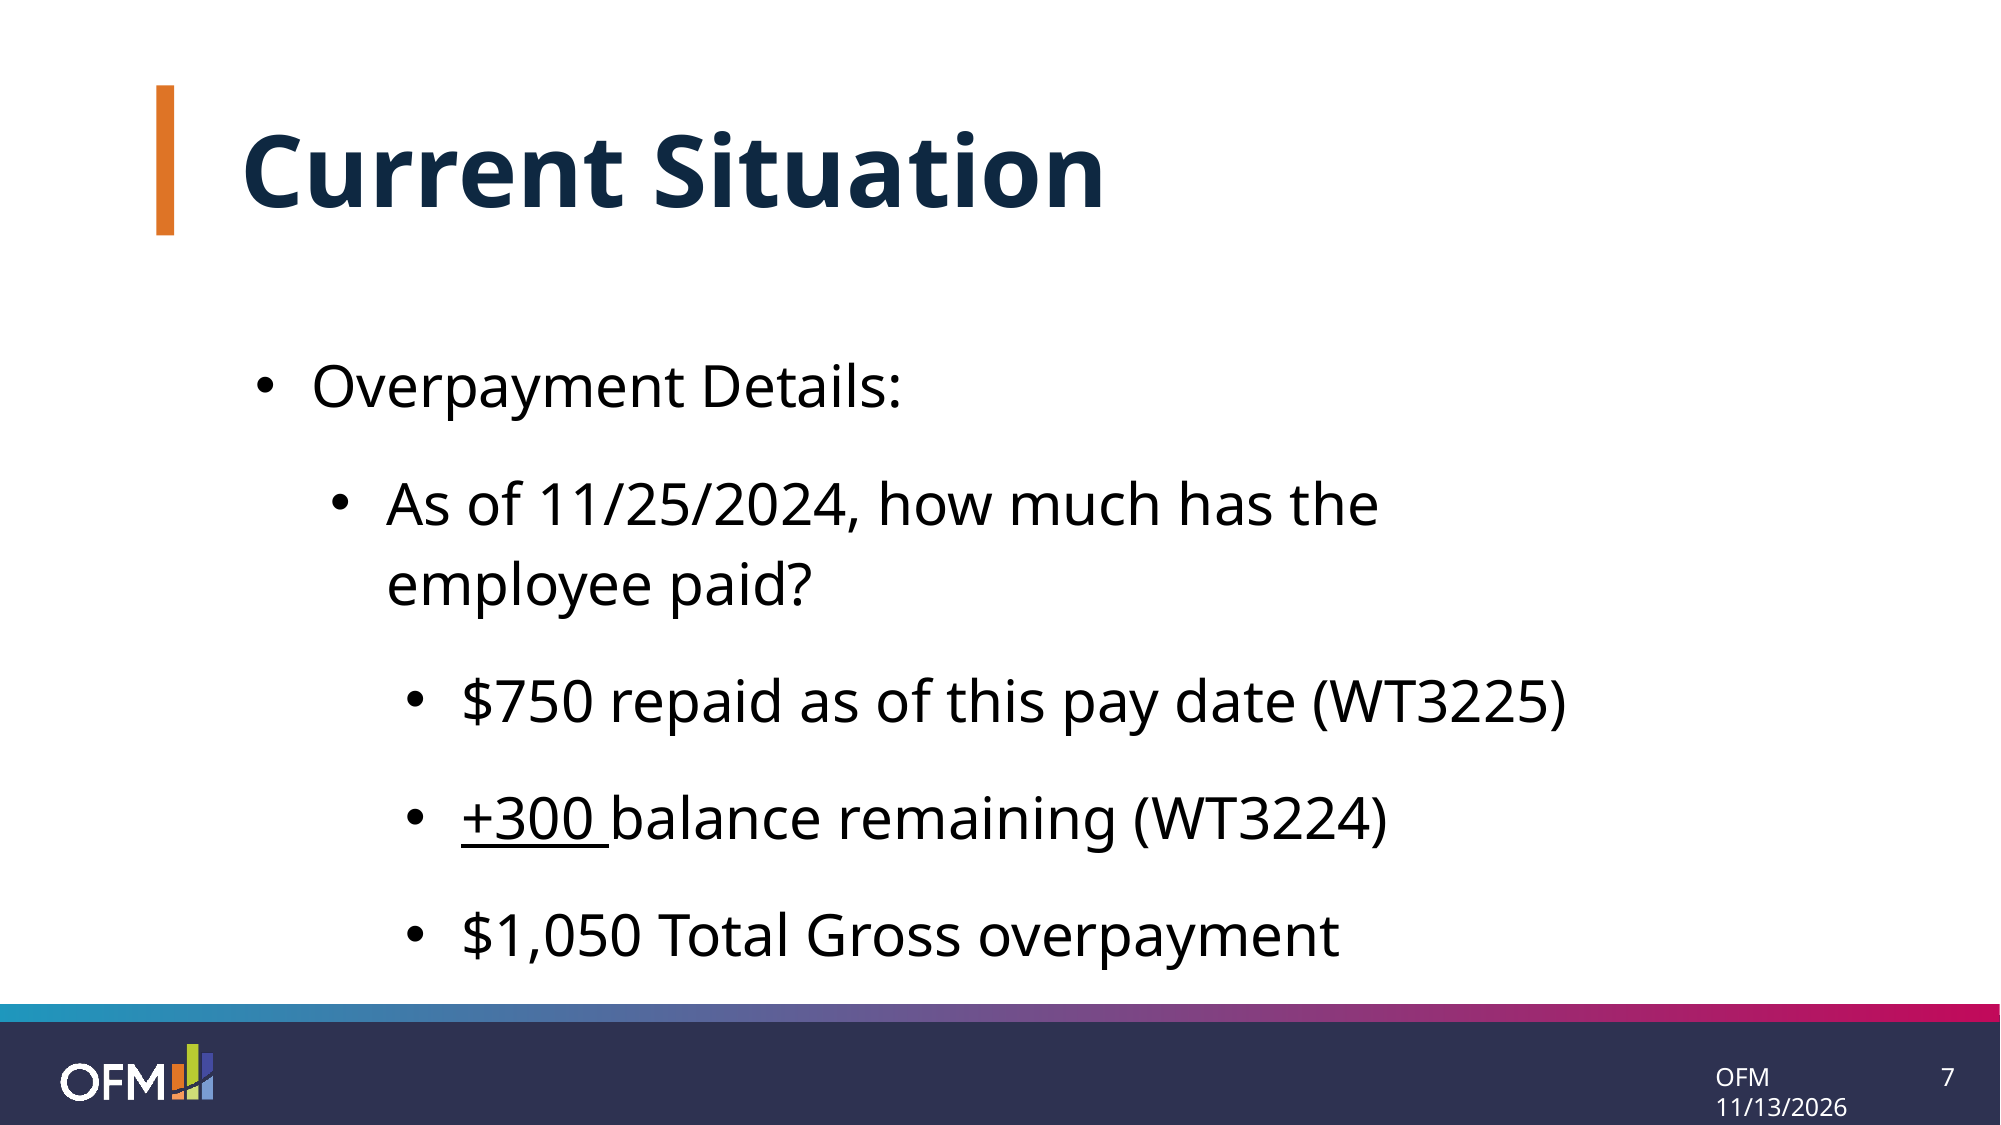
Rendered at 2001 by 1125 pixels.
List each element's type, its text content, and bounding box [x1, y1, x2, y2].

text_box Overpayment Details: As of 11/25/2024, how much has the employee paid? $750 repaid as of this pay date (WT3225) +300 balance remaining (WT3224) $1,050 Total Gross overpayment [225, 309, 1623, 999]
title Current Situation [225, 100, 1863, 236]
picture [55, 1041, 219, 1105]
slide_number 7 [1890, 1054, 2000, 1115]
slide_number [1670, 1054, 1890, 1115]
